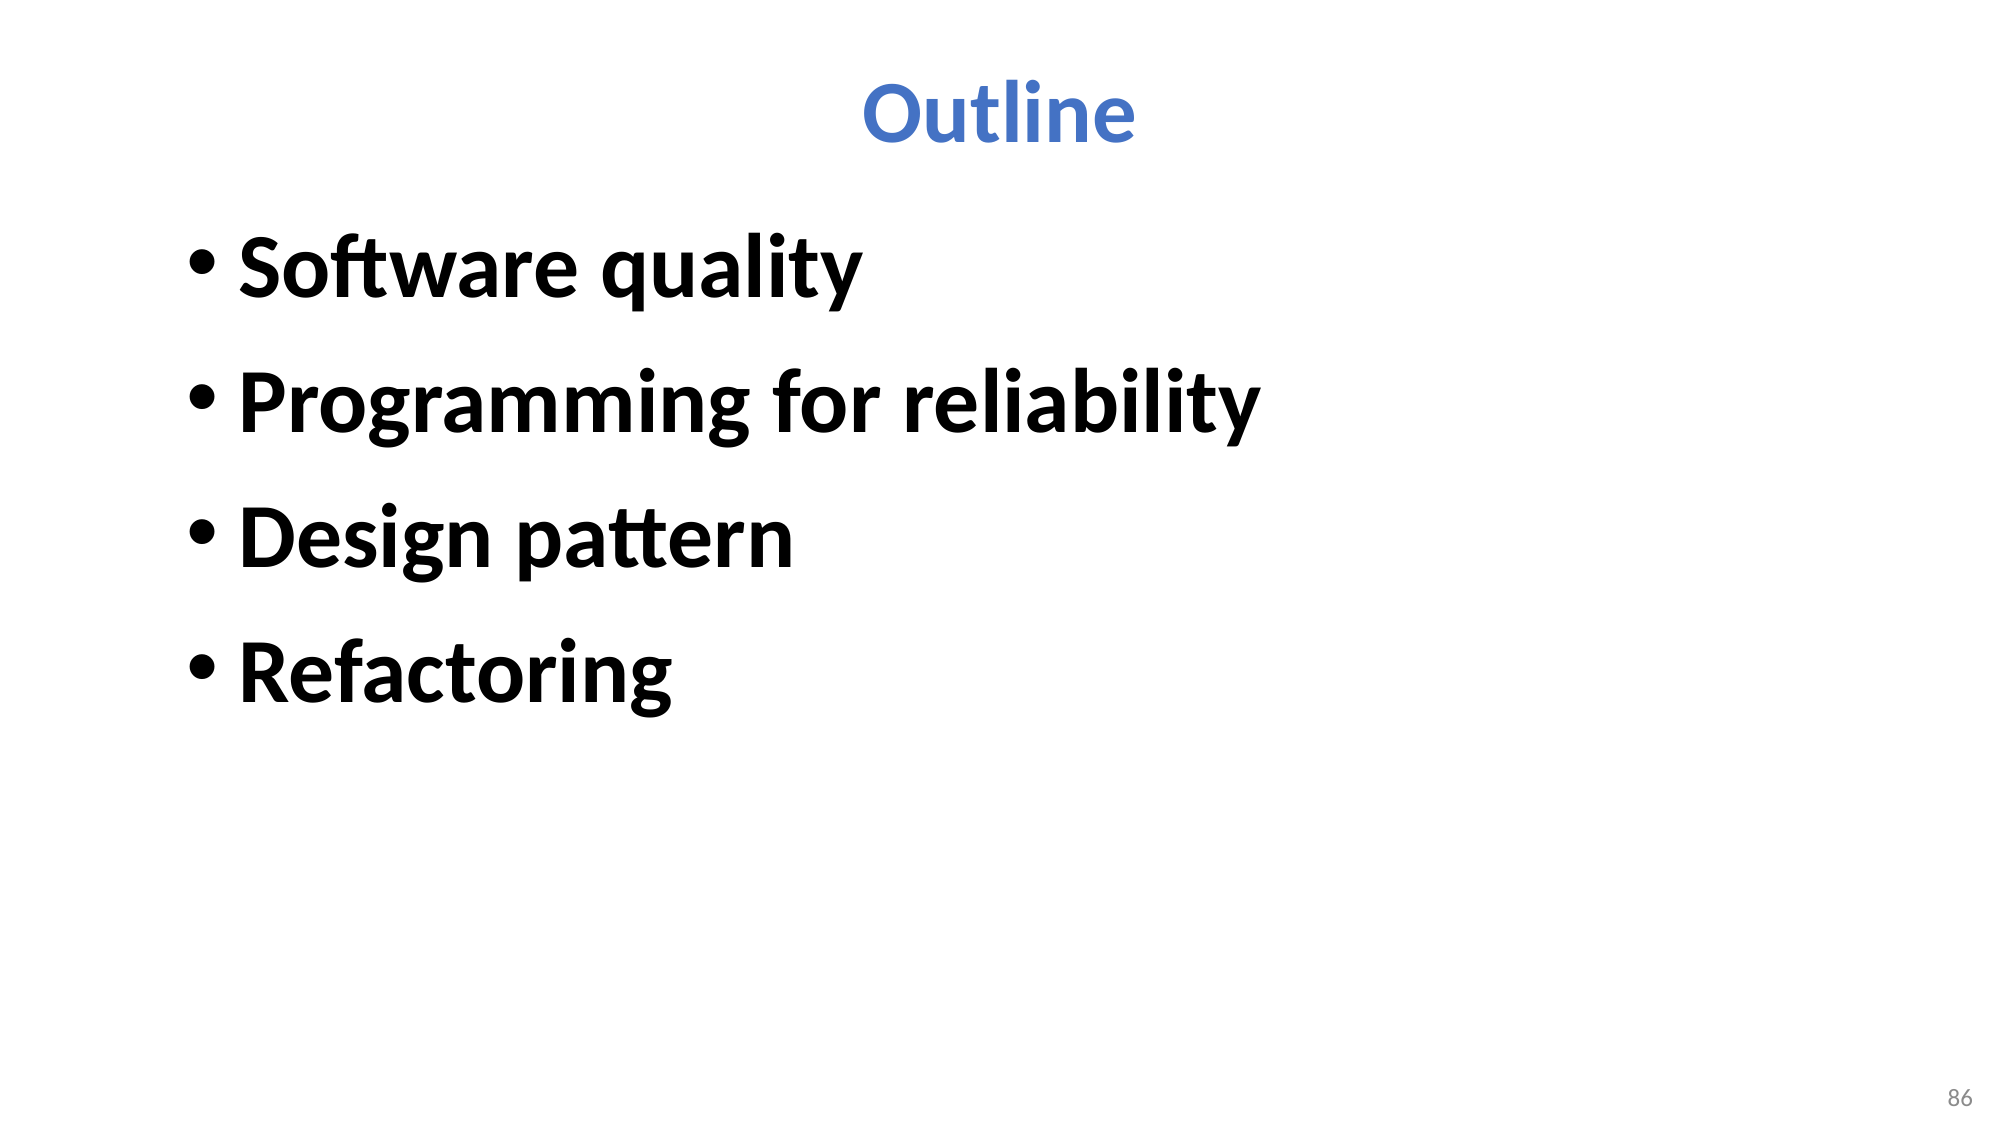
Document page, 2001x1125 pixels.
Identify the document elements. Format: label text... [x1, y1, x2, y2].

list Software quality Programming for reliability Design pattern Refactoring [171, 198, 1831, 1024]
title Outline [324, 45, 1675, 168]
slide_number 86 [1830, 1076, 1989, 1116]
